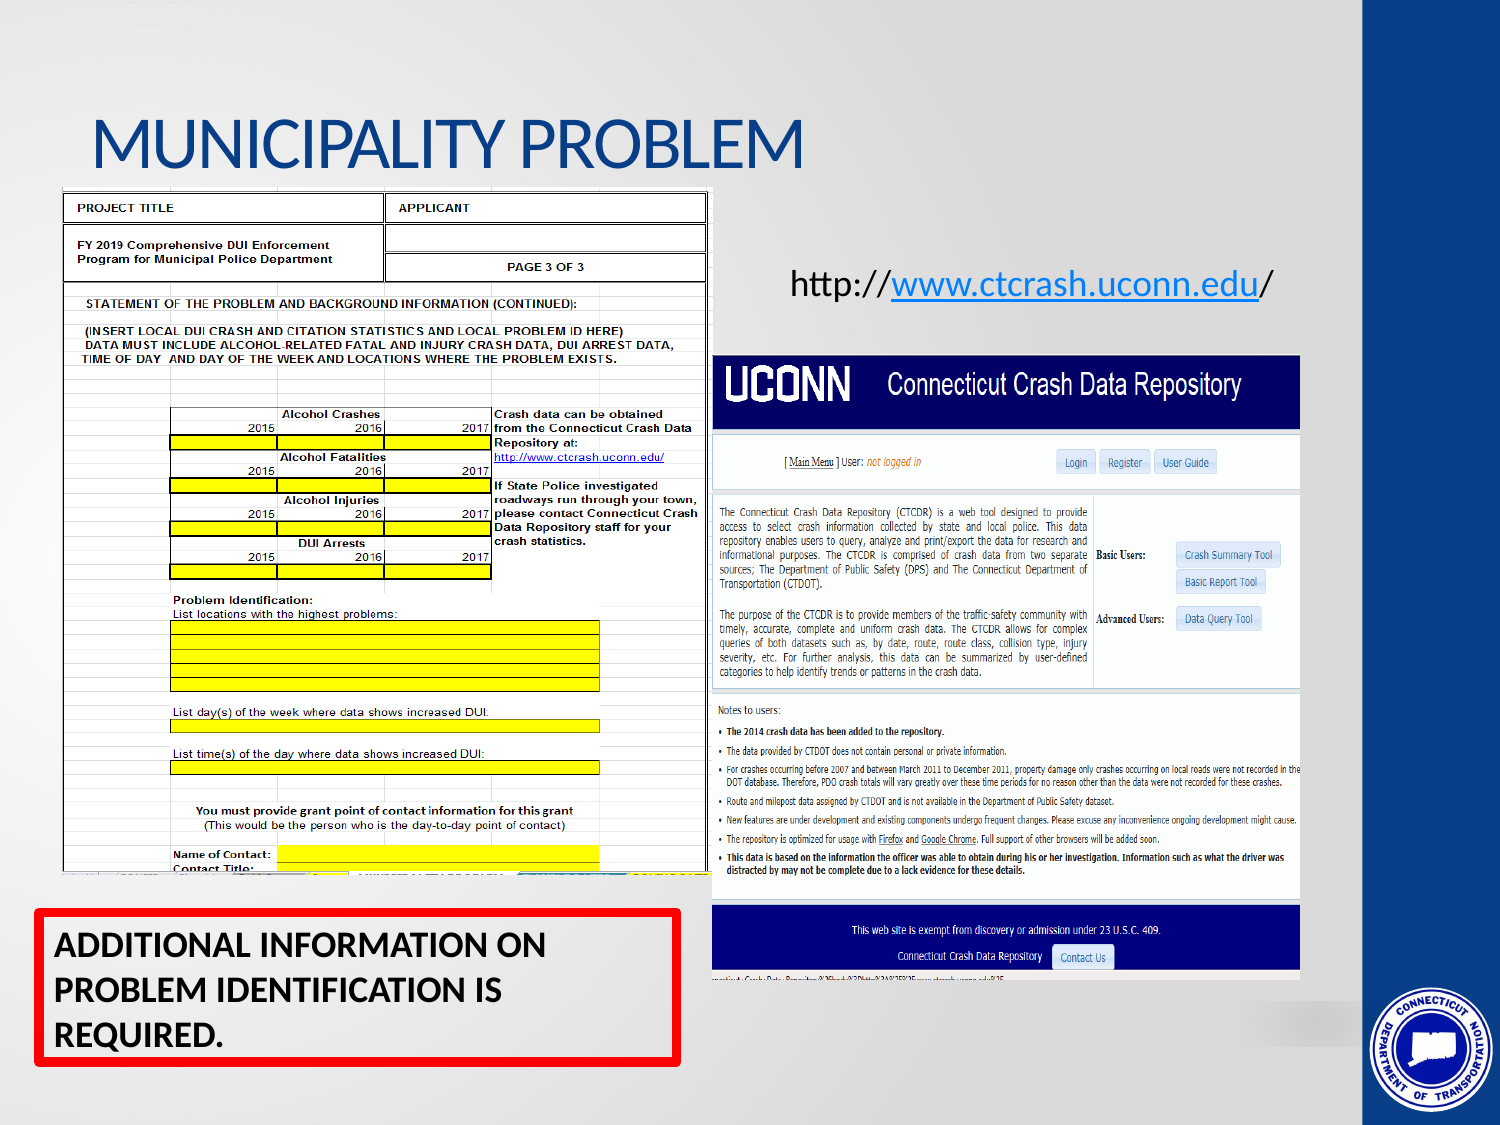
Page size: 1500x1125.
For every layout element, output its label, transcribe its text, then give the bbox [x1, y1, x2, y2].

text_box ADDITIONAL INFORMATION ON PROBLEM IDENTIFICATION IS REQUIRED. [39, 912, 677, 1063]
text_box http://www.ctcrash.uconn.edu/ [774, 251, 1325, 312]
picture [712, 354, 1301, 980]
picture [1369, 987, 1493, 1112]
title MUNICIPALITY PROBLEM [75, 45, 1325, 233]
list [62, 187, 713, 876]
